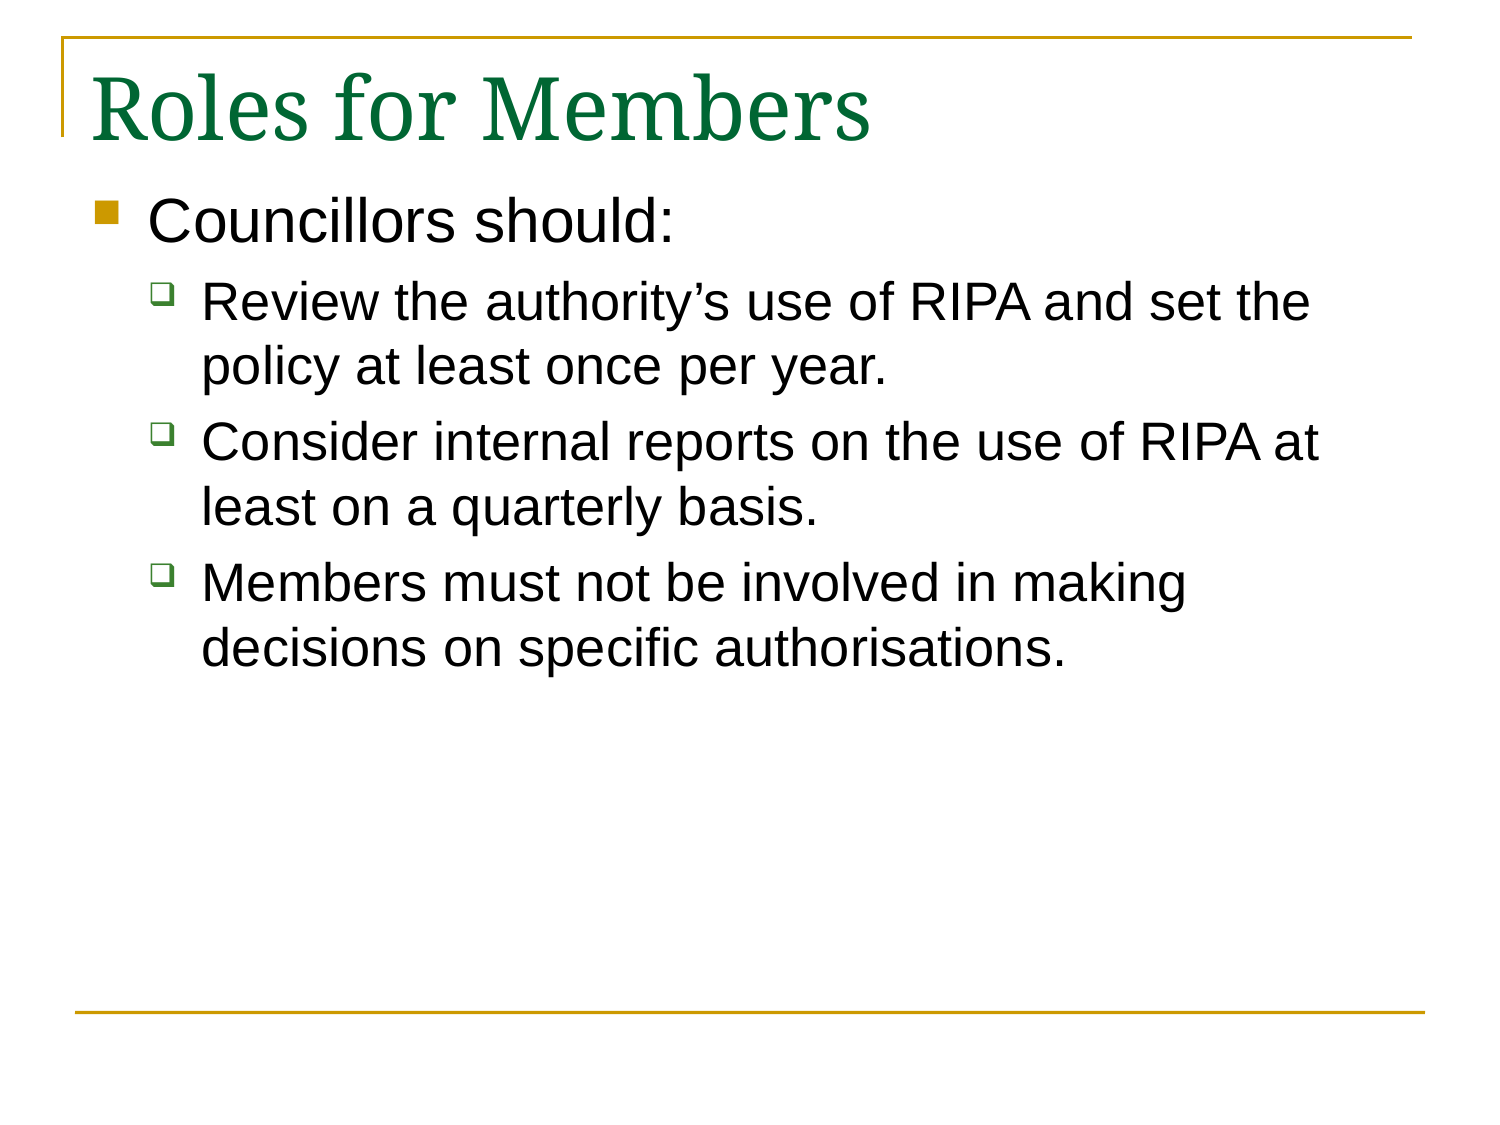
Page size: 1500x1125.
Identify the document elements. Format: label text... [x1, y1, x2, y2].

list Councillors should: Review the authority’s use of RIPA and set the policy at least once per year. Consider internal reports on the use of RIPA at least on a quarterly basis. Members must not be involved in making decisions on specific authorisations. [76, 172, 1427, 971]
title Roles for Members [74, 45, 1426, 233]
